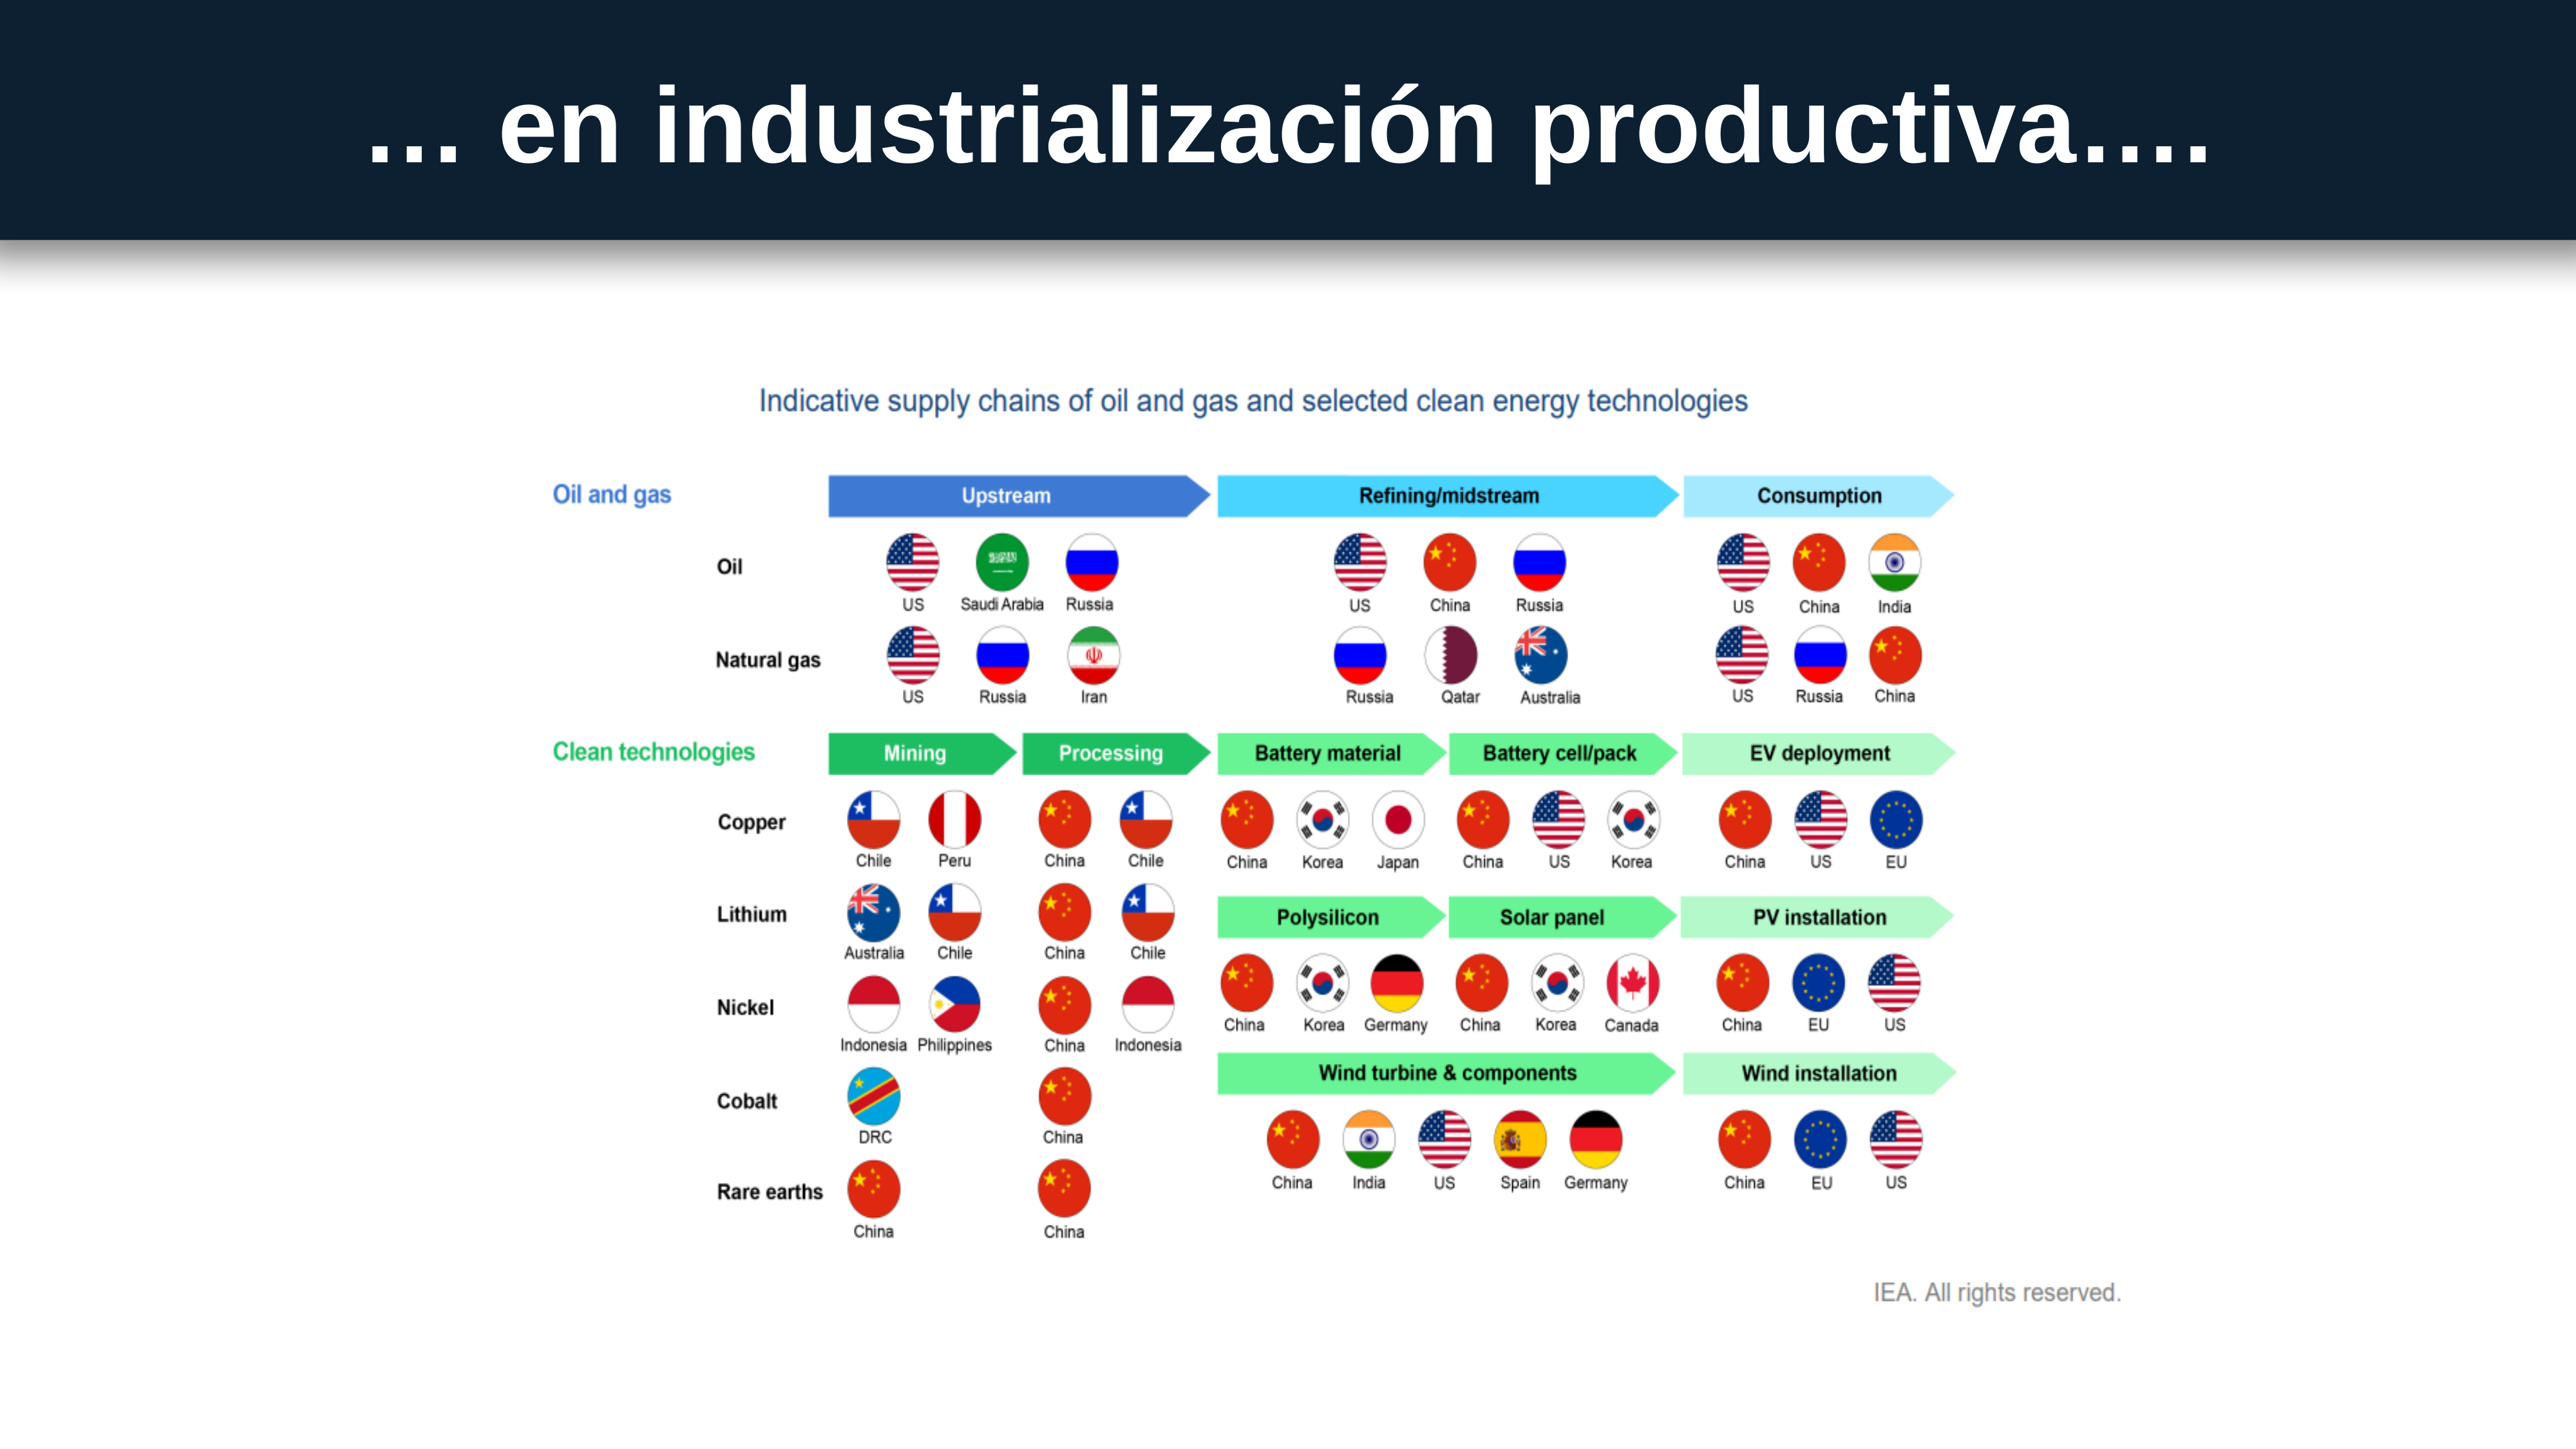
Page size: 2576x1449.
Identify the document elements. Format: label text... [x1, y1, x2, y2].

picture [478, 368, 2202, 1321]
text_box … en industrialización productiva…. [84, 43, 2492, 197]
text_box [0, 0, 2576, 240]
